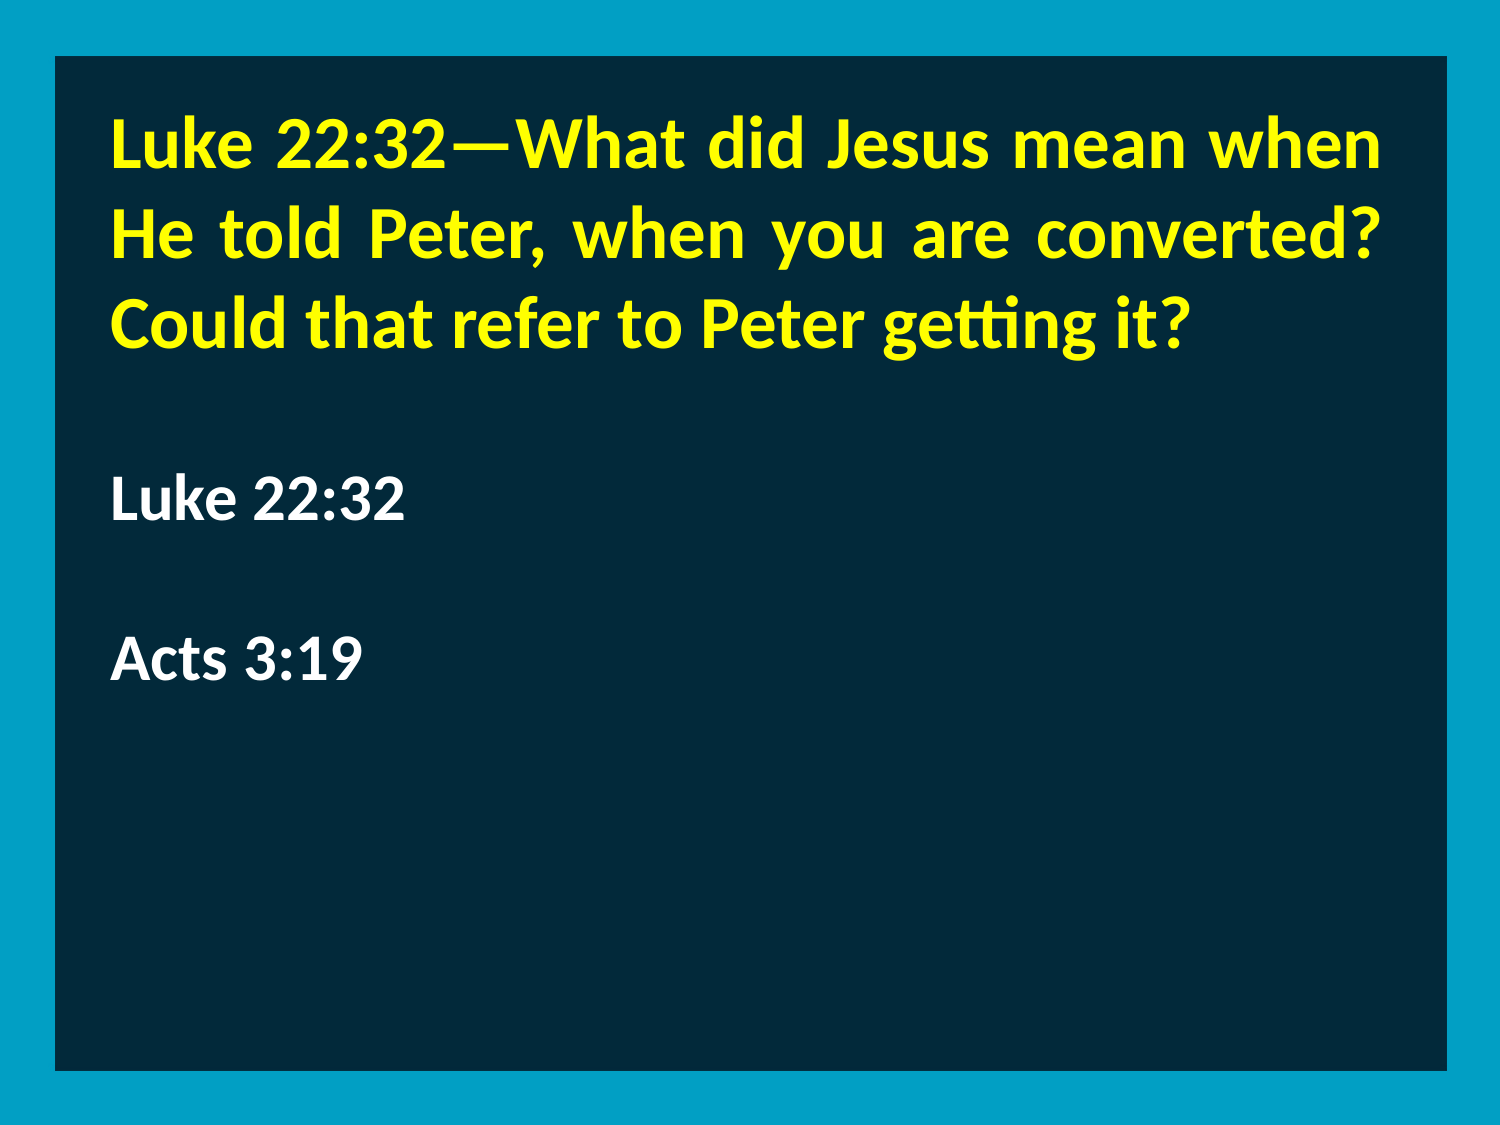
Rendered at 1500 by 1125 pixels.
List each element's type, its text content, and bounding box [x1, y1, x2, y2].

text_box Luke 22:32—What did Jesus mean when He told Peter, when you are converted? Could that refer to Peter getting it? Luke 22:32 Acts 3:19 [95, 86, 1399, 702]
